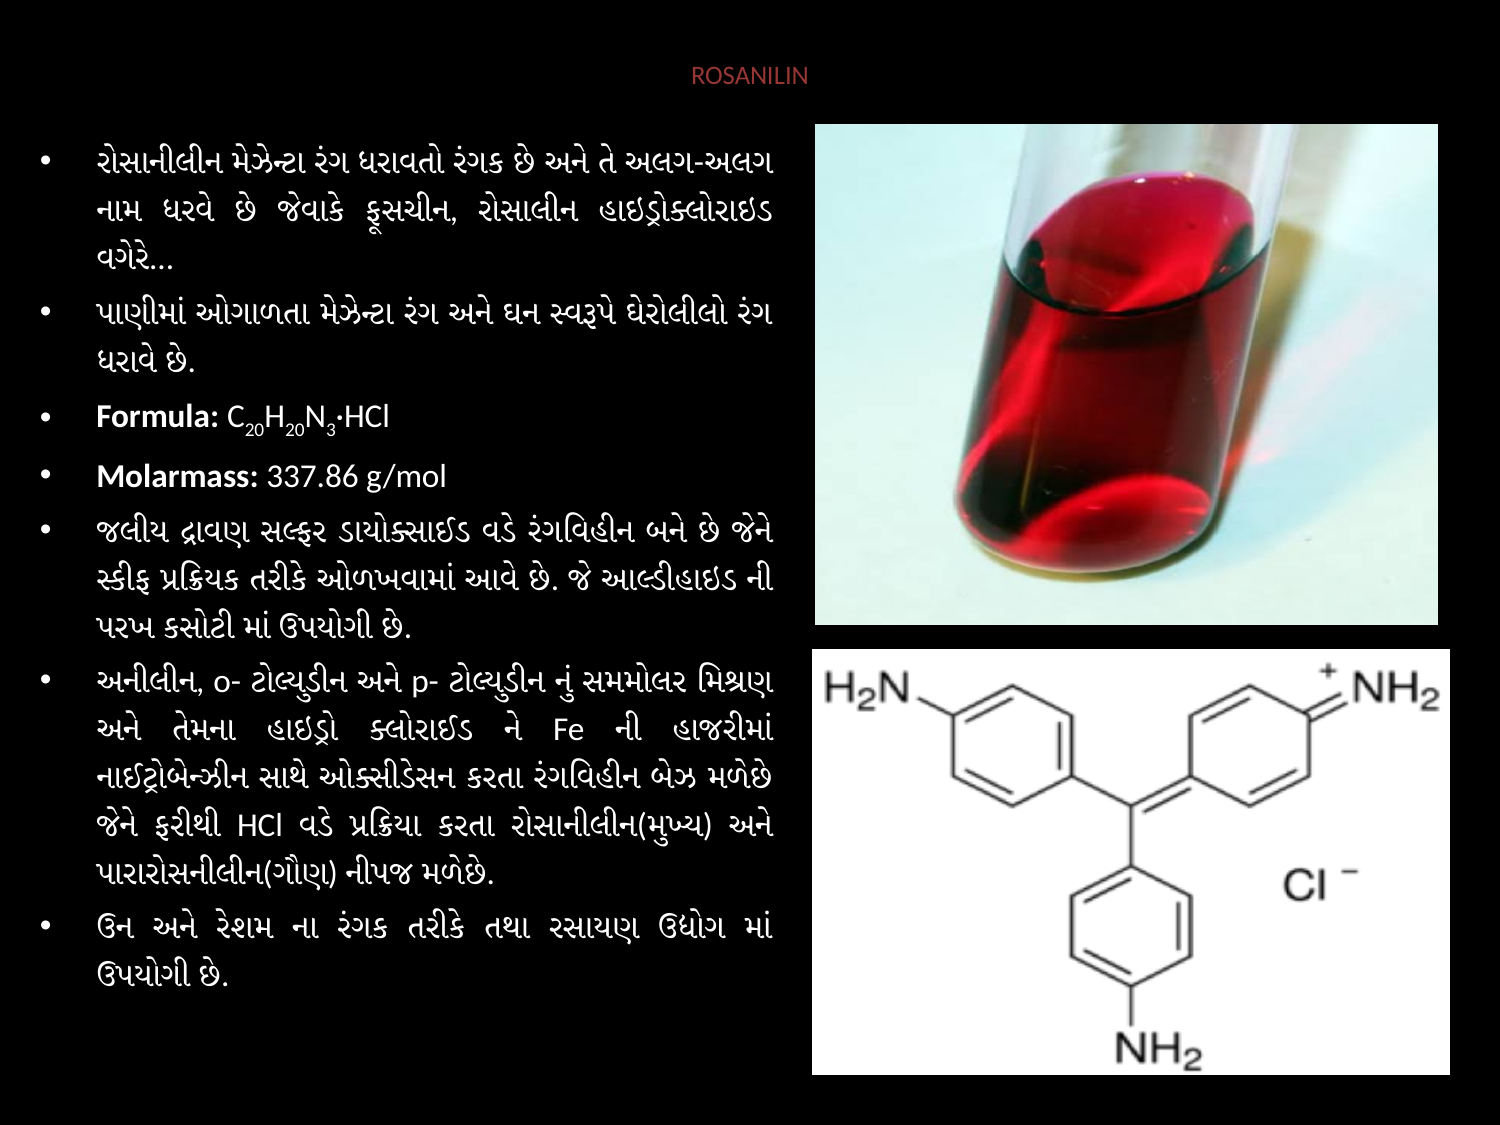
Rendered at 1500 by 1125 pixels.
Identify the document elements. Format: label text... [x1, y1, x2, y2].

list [815, 124, 1438, 626]
list રોસાનીલીન મેઝેન્ટા રંગ ધરાવતો રંગક છે અને તે અલગ-અલગ નામ ધરવે છે જેવાકે ફૂસચીન, રોસાલીન હાઇડ્રોક્લોરાઇડ વગેરે... પાણીમાં ઓગાળતા મેઝેન્ટા રંગ અને ઘન સ્વરૂપે ઘેરોલીલો રંગ ધરાવે છે. Formula: C20H20N3·HCl Molarmass: 337.86 g/mol જલીય દ્રાવણ સલ્ફર ડાયોક્સાઈડ વડે રંગવિહીન બને છે જેને સ્કીફ પ્રક્રિયક તરીકે ઓળખવામાં આવે છે. જે આલ્ડીહાઇડ ની પરખ કસોટી માં ઉપયોગી છે. અનીલીન, o- ટોલ્યુડીન અને p- ટોલ્યુડીન નું સમમોલર મિશ્રણ અને તેમના હાઇડ્રો ક્લોરાઈડ ને Fe ની હાજરીમાં નાઈટ્રોબેન્ઝીન સાથે ઓક્સીડેસન કરતા રંગવિહીન બેઝ મળેછે જેને ફરીથી HCl વડે પ્રક્રિયા કરતા રોસાનીલીન(મુખ્ય) અને પારારોસનીલીન(ગૌણ) નીપજ મળેછે. ઉન અને રેશમ ના રંગક તરીકે તથા રસાયણ ઉદ્યોગ માં ઉપયોગી છે. [24, 125, 788, 1113]
title ROSANILIN [75, 50, 1425, 130]
picture [812, 649, 1451, 1076]
